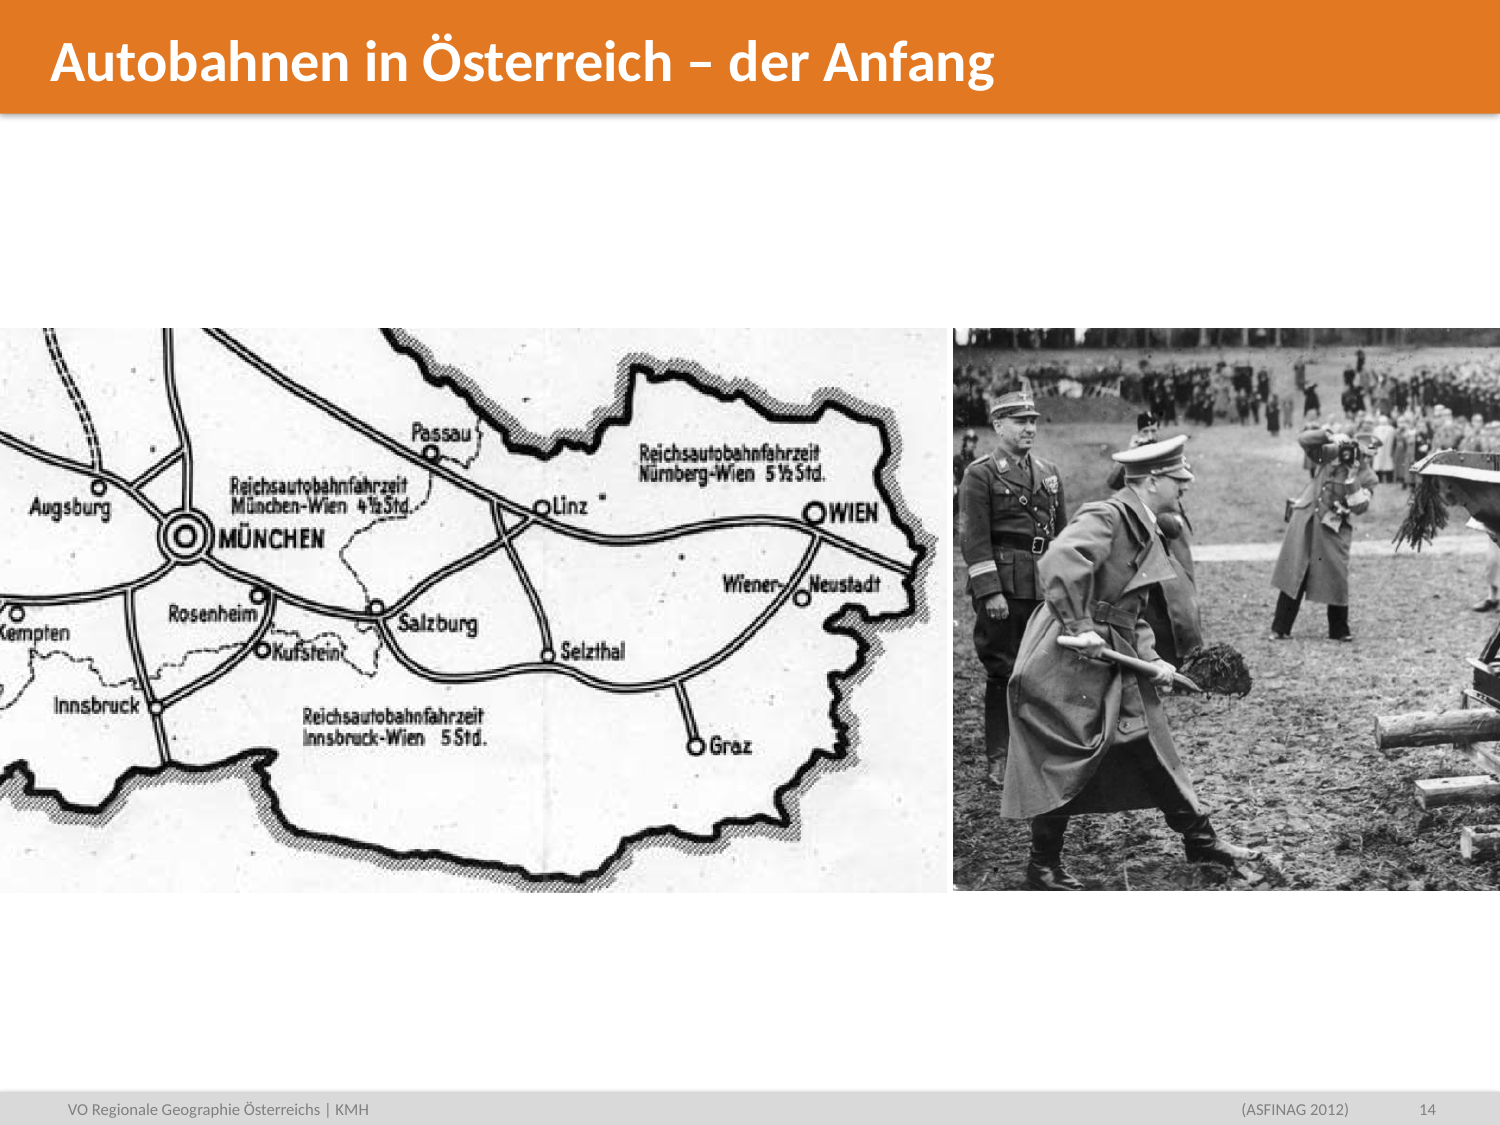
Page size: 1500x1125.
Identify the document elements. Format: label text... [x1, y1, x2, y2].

title Autobahnen in Österreich – der Anfang [35, 15, 1451, 91]
picture [0, 328, 947, 894]
list (ASFINAG 2012) [726, 1091, 1364, 1125]
picture [952, 328, 1500, 891]
